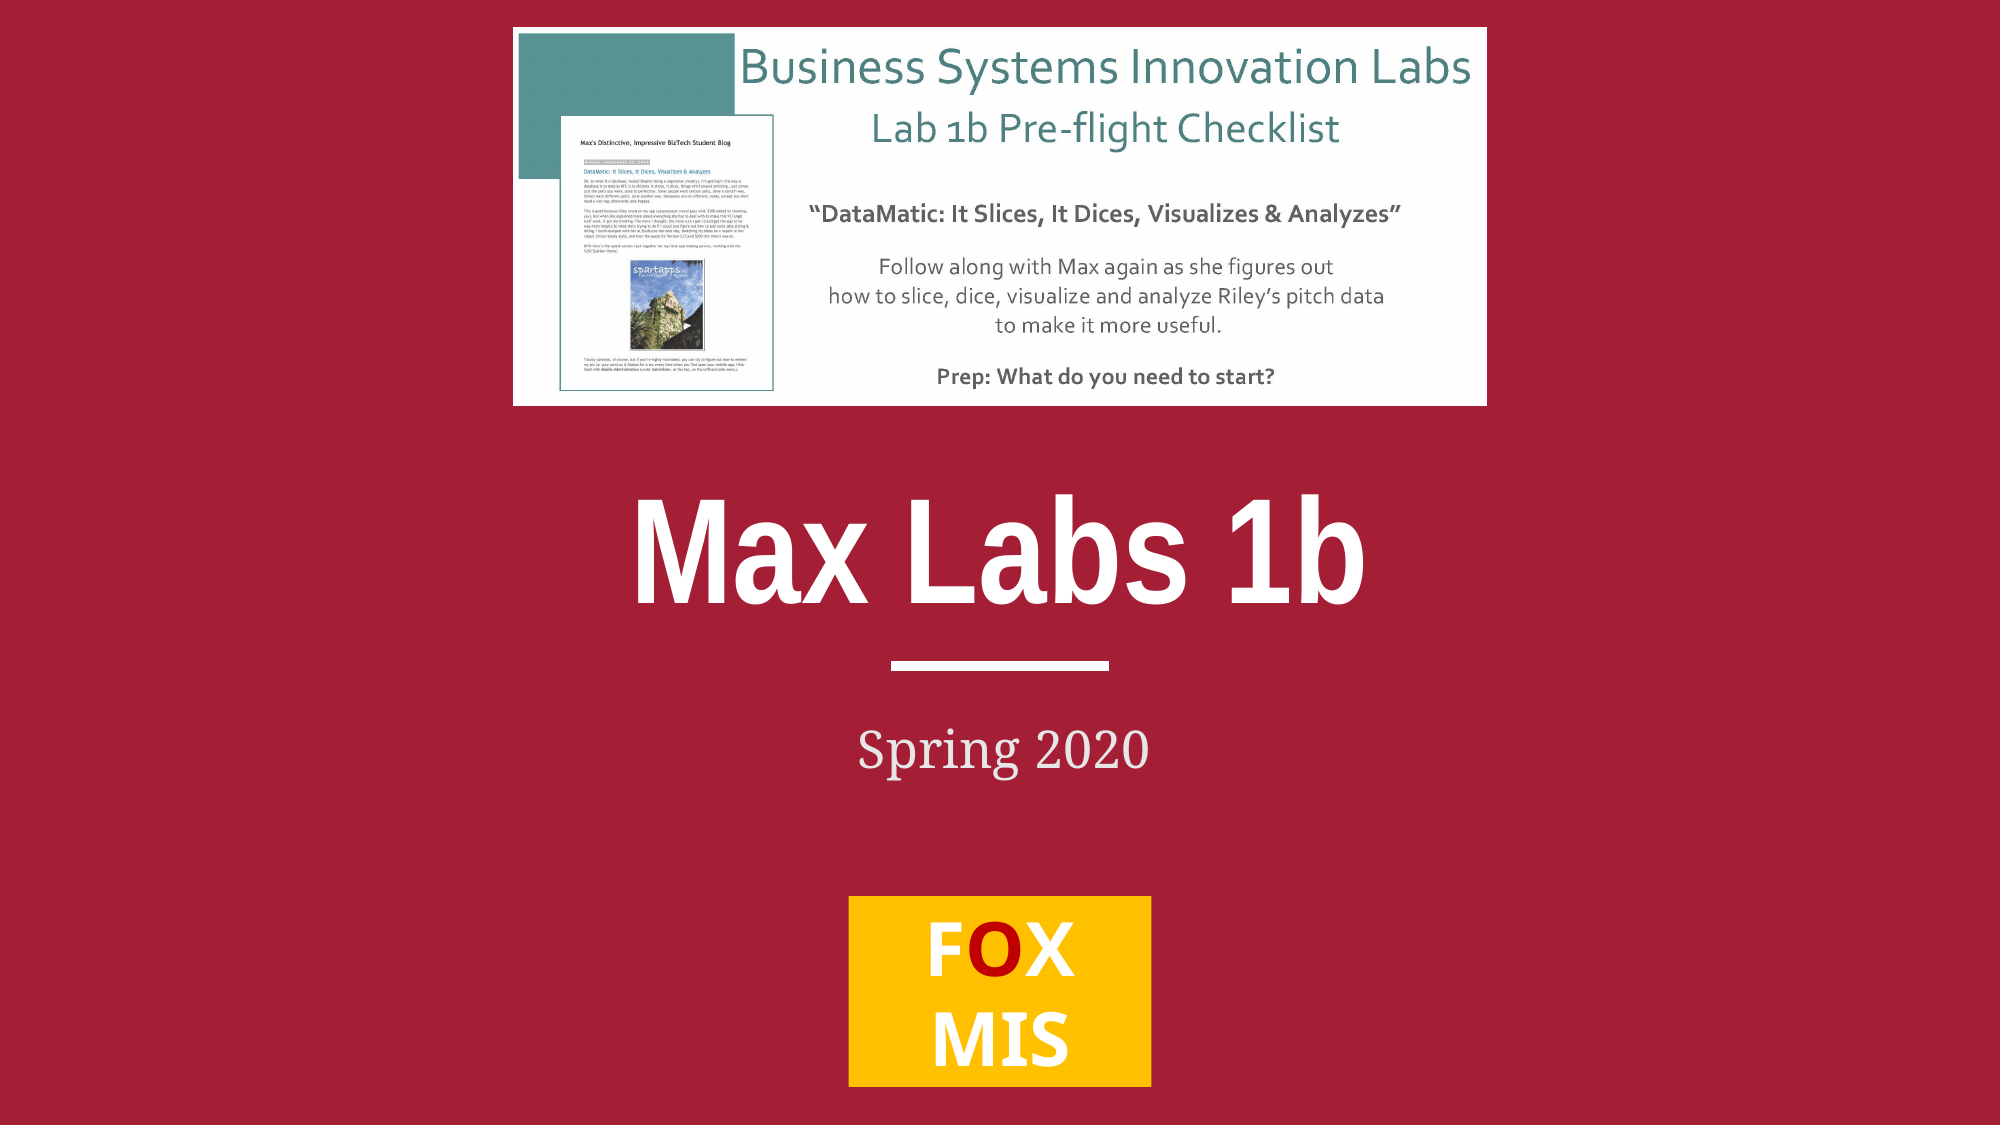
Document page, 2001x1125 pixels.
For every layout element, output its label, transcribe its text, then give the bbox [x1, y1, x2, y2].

picture [512, 27, 1488, 406]
text_box FOX MIS [846, 894, 1154, 1089]
title Max Labs 1b [99, 384, 1901, 644]
subtitle Spring 2020 [99, 716, 1901, 853]
